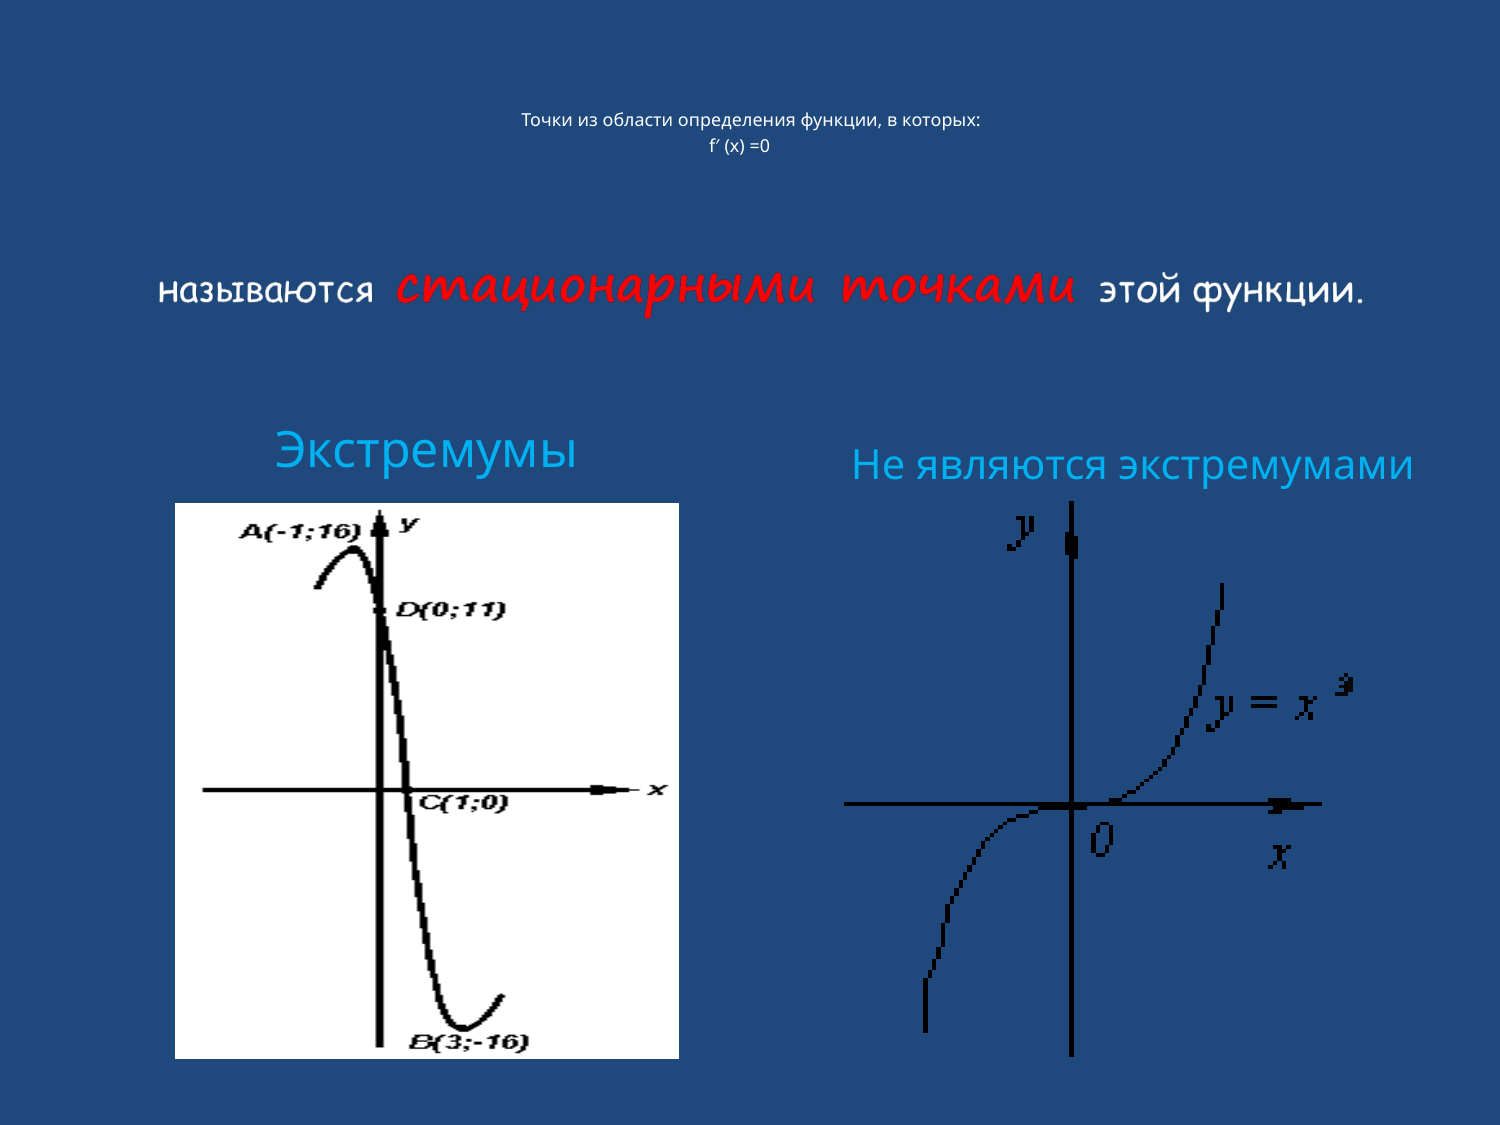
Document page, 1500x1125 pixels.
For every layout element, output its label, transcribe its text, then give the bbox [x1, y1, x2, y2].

picture [174, 503, 679, 1059]
title Точки из области определения функции, в которых: f′ (x) =0 [76, 2, 1427, 191]
picture [135, 243, 1397, 349]
picture [844, 501, 1353, 1058]
text_box Экстремумы [175, 410, 679, 486]
text_box Не являются экстремумами [807, 430, 1458, 496]
